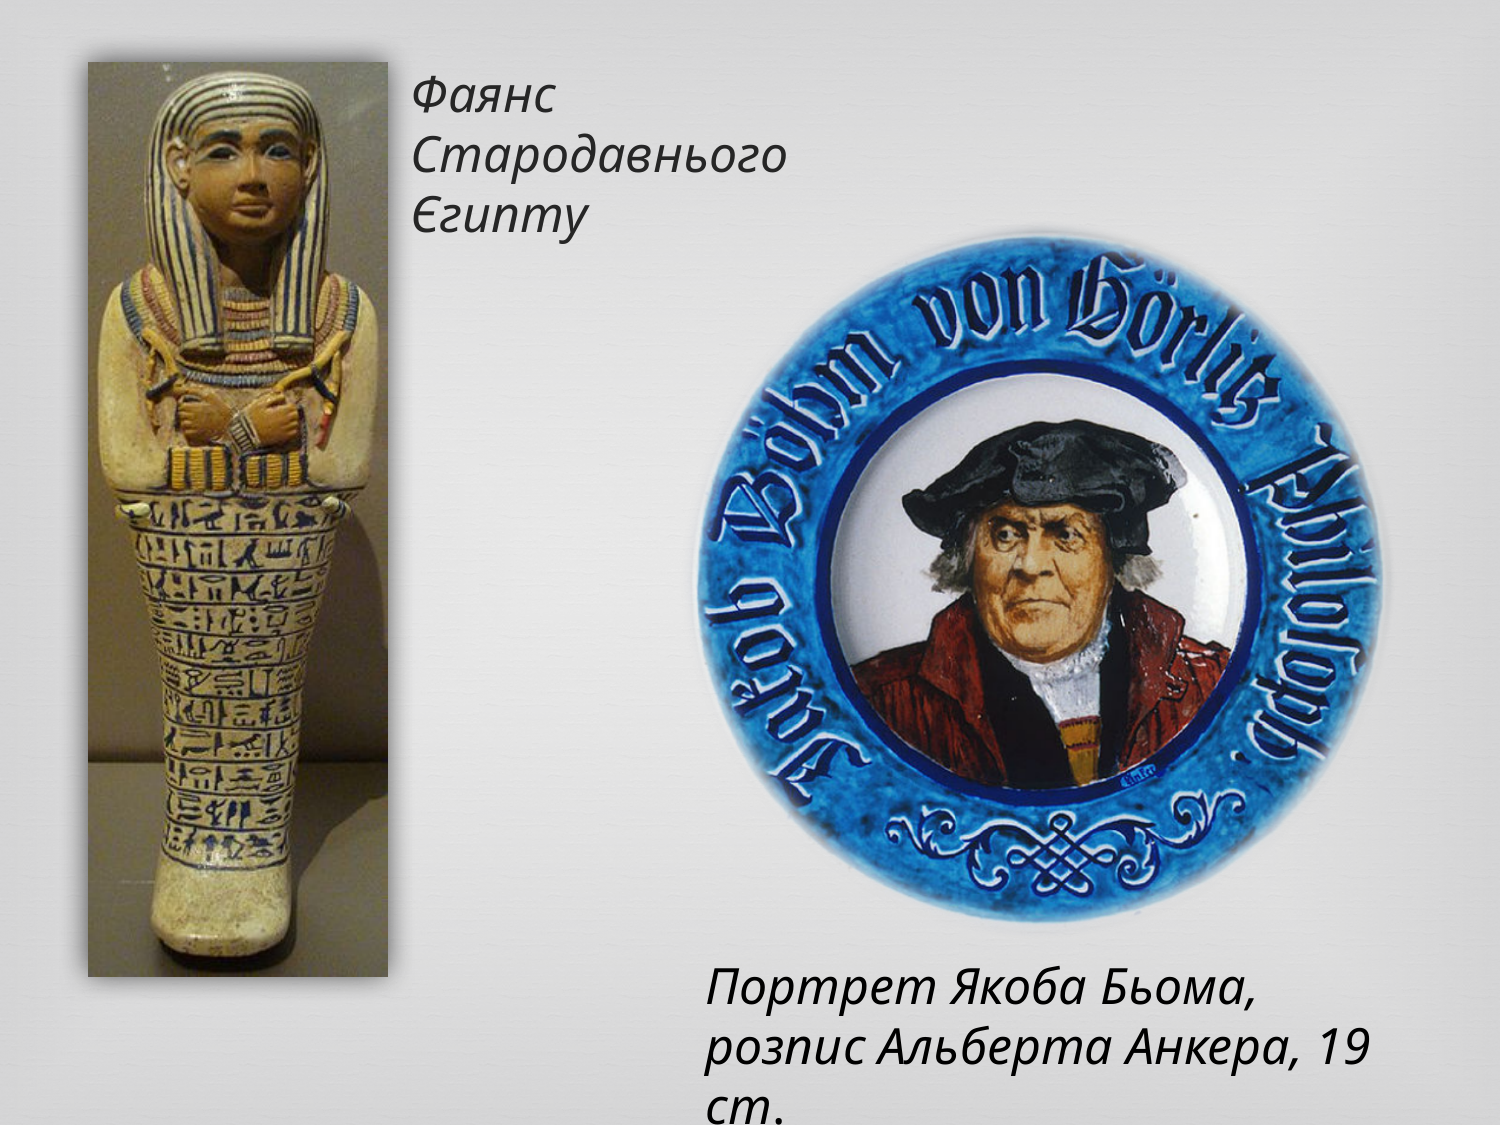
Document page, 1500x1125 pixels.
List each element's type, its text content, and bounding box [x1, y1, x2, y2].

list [87, 62, 388, 977]
picture [678, 219, 1397, 942]
text_box Портрет Якоба Бьома, розпис Альберта Анкера, 19 ст. [690, 947, 1424, 1125]
list Фаянс Стародавнього Єгипту [395, 54, 821, 310]
